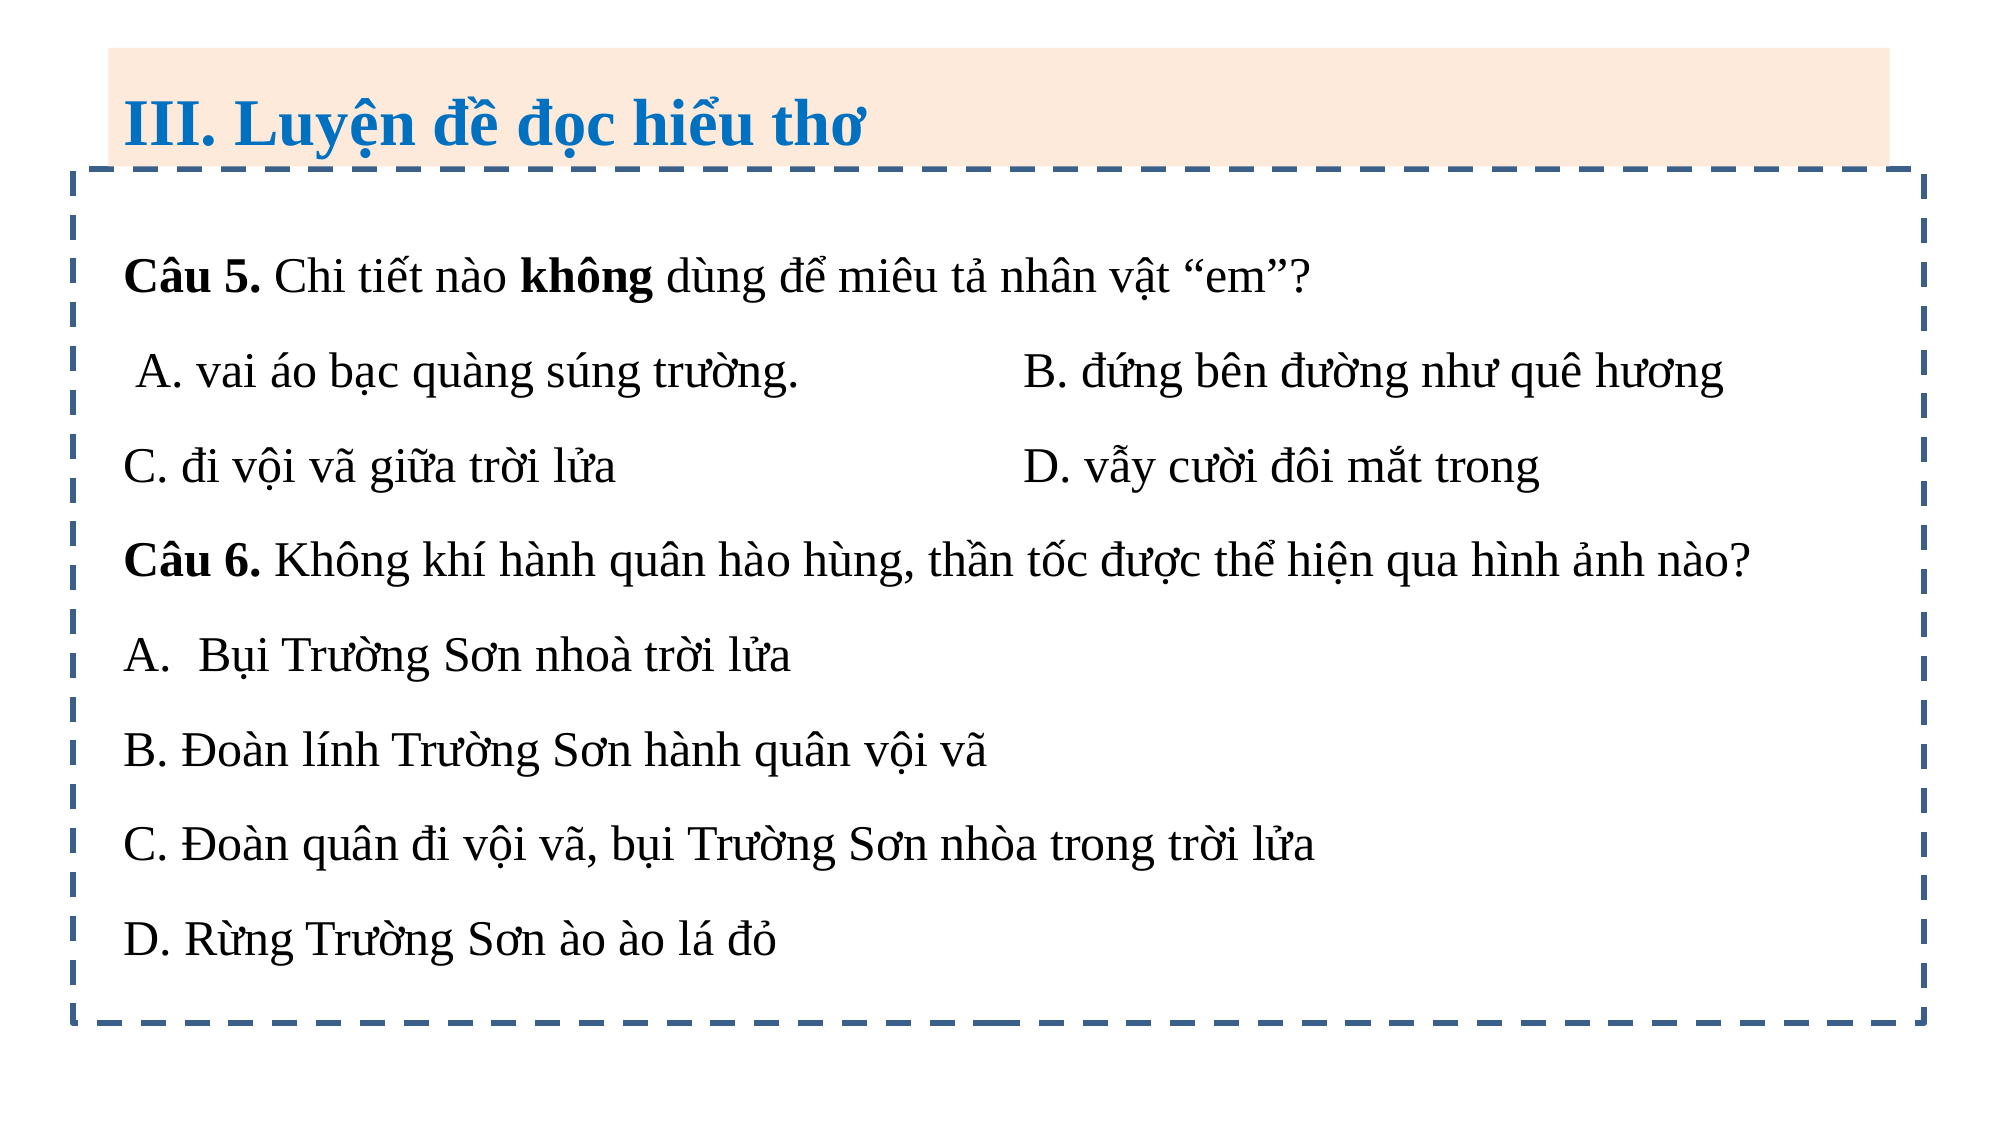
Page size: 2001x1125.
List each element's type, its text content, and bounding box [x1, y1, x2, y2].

text_box III. Luyện đề đọc hiểu thơ [108, 47, 1890, 167]
text_box [71, 167, 1926, 1025]
text_box Câu 5. Chi tiết nào không dùng để miêu tả nhân vật “em”? A. vai áo bạc quàng súng trường. B. đứng bên đường như quê hương C. đi vội vã giữa trời lửa D. vẫy cười đôi mắt trong Câu 6. Không khí hành quân hào hùng, thần tốc được thể hiện qua hình ảnh nào? Bụi Trường Sơn nhoà trời lửa B. Đoàn lính Trường Sơn hành quân vội vã C. Đoàn quân đi vội vã, bụi Trường Sơn nhòa trong trời lửa D. Rừng Trường Sơn ào ào lá đỏ [108, 217, 1890, 973]
